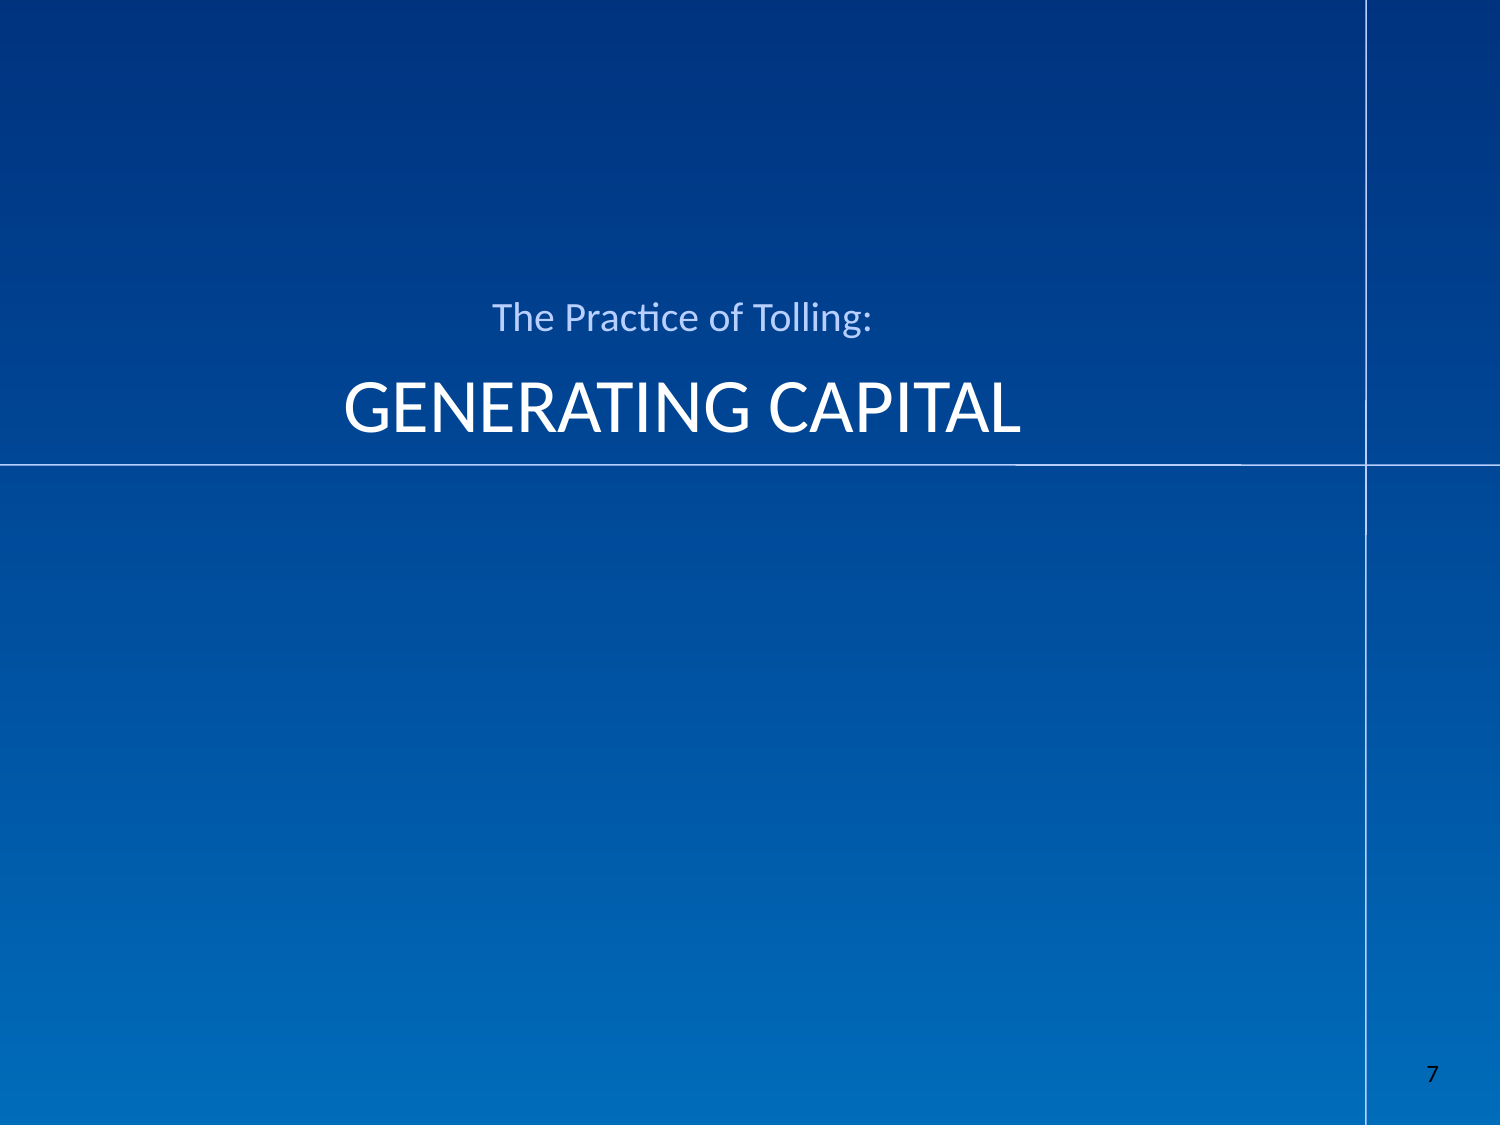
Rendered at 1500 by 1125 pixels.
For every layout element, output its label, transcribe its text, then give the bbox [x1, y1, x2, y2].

slide_number 7 [1365, 1042, 1500, 1103]
title GENERATING CAPITAL [0, 348, 1366, 467]
list The Practice of Tolling: [0, 270, 1366, 348]
